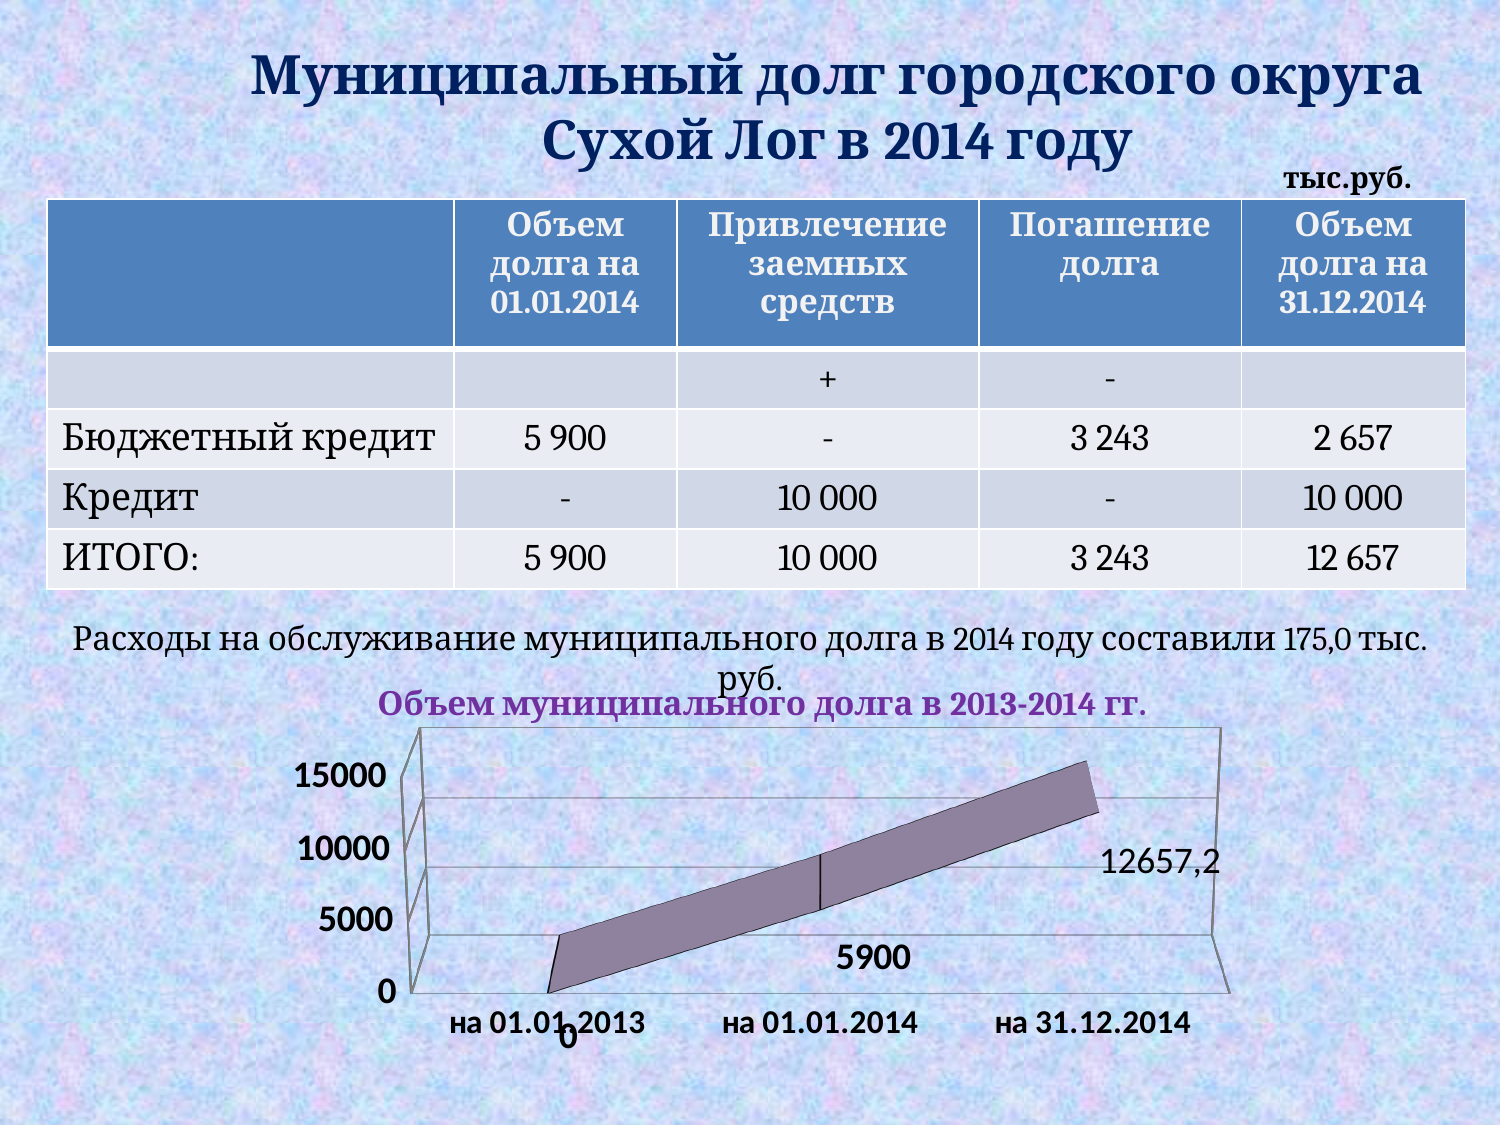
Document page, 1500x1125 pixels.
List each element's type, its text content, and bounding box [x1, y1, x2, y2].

table_cell + [678, 352, 978, 408]
table_cell 2 657 [1242, 410, 1465, 468]
text_box Расходы на обслуживание муниципального долга в 2014 году составили 175,0 тыс. руб. [35, 609, 1465, 704]
picture [0, 0, 1500, 1125]
table_cell - [980, 470, 1241, 528]
table_cell 10 000 [1242, 470, 1465, 528]
table_cell [48, 352, 453, 408]
table_cell - [980, 352, 1241, 408]
table_header Объем долга на 01.01.2014 [455, 200, 676, 346]
table_cell 10 000 [678, 530, 978, 588]
table_header [48, 200, 453, 346]
table_cell [455, 352, 676, 408]
table_header Привлечение заемных средств [678, 200, 978, 346]
table_cell 3 243 [980, 410, 1241, 468]
chart [187, 667, 1313, 1091]
table_cell ИТОГО: [48, 530, 453, 588]
table_cell - [678, 410, 978, 468]
title Муниципальный долг городского округа Сухой Лог в 2014 году [222, 23, 1453, 188]
table_cell 3 243 [980, 530, 1241, 588]
table_cell 12 657 [1242, 530, 1465, 588]
table_cell 5 900 [455, 410, 676, 468]
table_cell Кредит [48, 470, 453, 528]
table_header Объем долга на 31.12.2014 [1242, 200, 1465, 346]
table_header Погашение долга [980, 200, 1241, 346]
table_cell Бюджетный кредит [48, 410, 453, 468]
table_cell [1242, 352, 1465, 408]
table_cell 10 000 [678, 470, 978, 528]
table_cell - [455, 470, 676, 528]
table_cell 5 900 [455, 530, 676, 588]
text_box тыс.руб. [1253, 152, 1442, 202]
